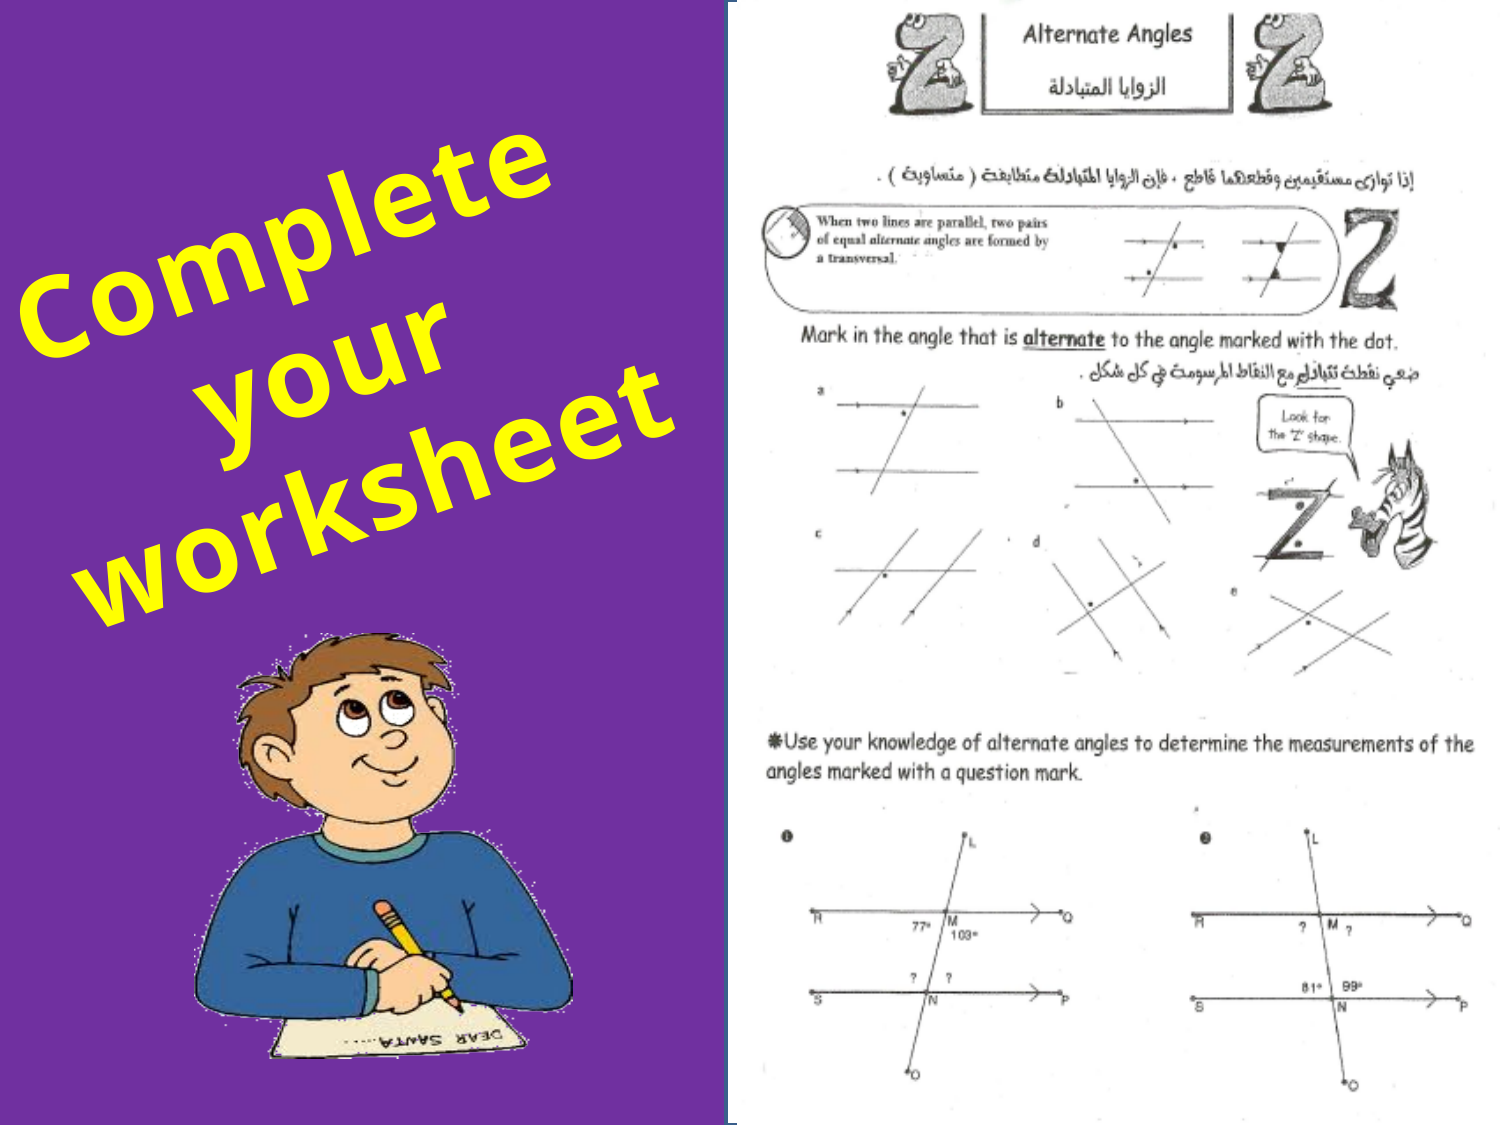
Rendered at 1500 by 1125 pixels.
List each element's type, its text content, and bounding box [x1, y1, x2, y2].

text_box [194, 633, 574, 1059]
text_box [724, 443, 732, 1125]
text_box Complete your worksheet [0, 42, 732, 680]
text_box [724, 0, 735, 410]
picture [737, 0, 1500, 1125]
